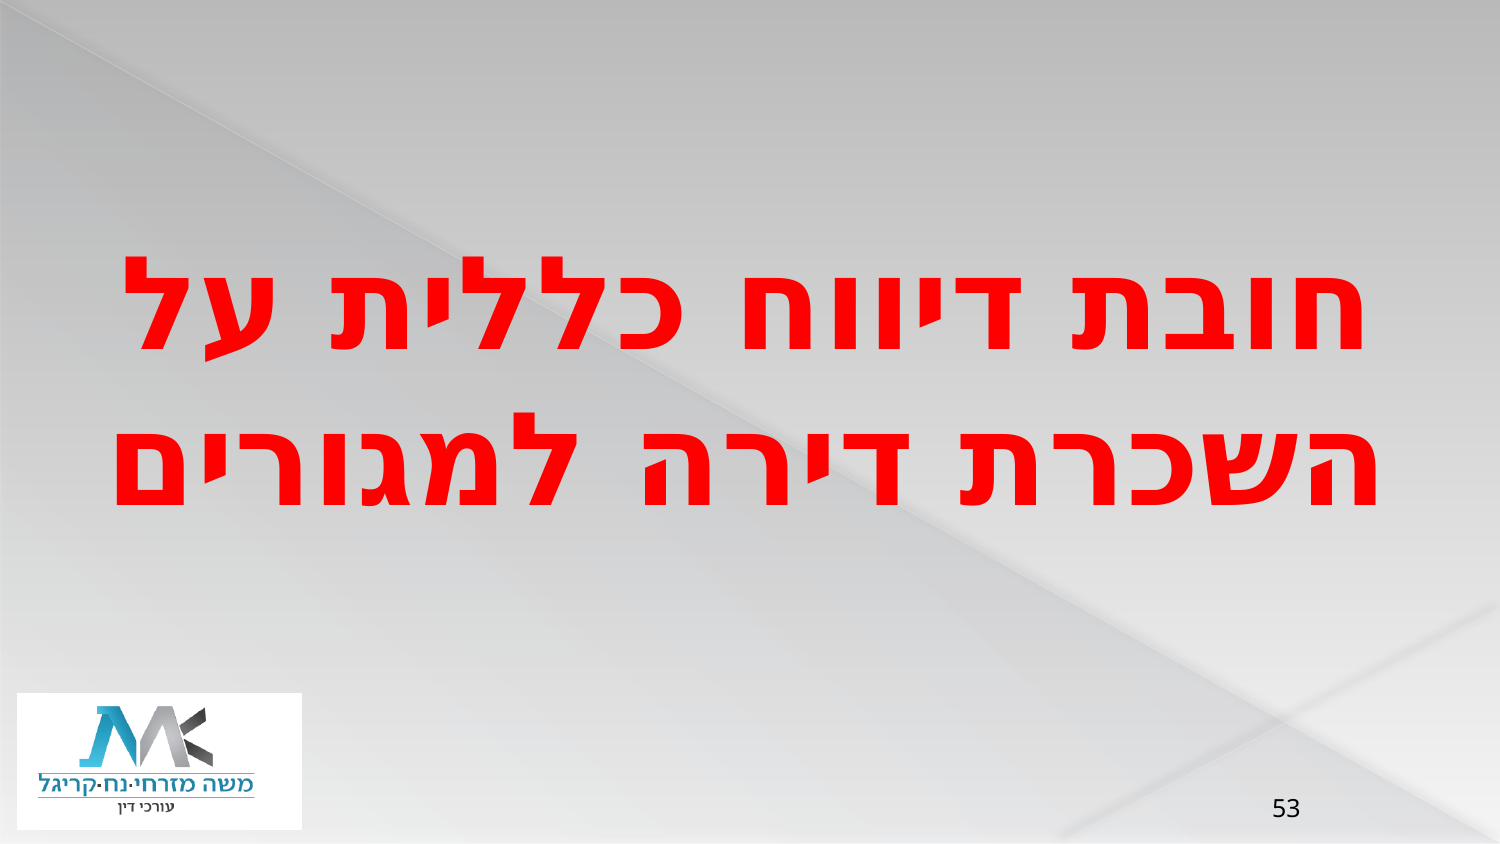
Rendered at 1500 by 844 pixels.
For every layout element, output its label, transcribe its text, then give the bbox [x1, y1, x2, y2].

slide_number 53 [1245, 797, 1328, 835]
picture [17, 693, 302, 830]
list חובת דיווח כללית על השכרת דירה למגורים [76, 114, 1427, 647]
